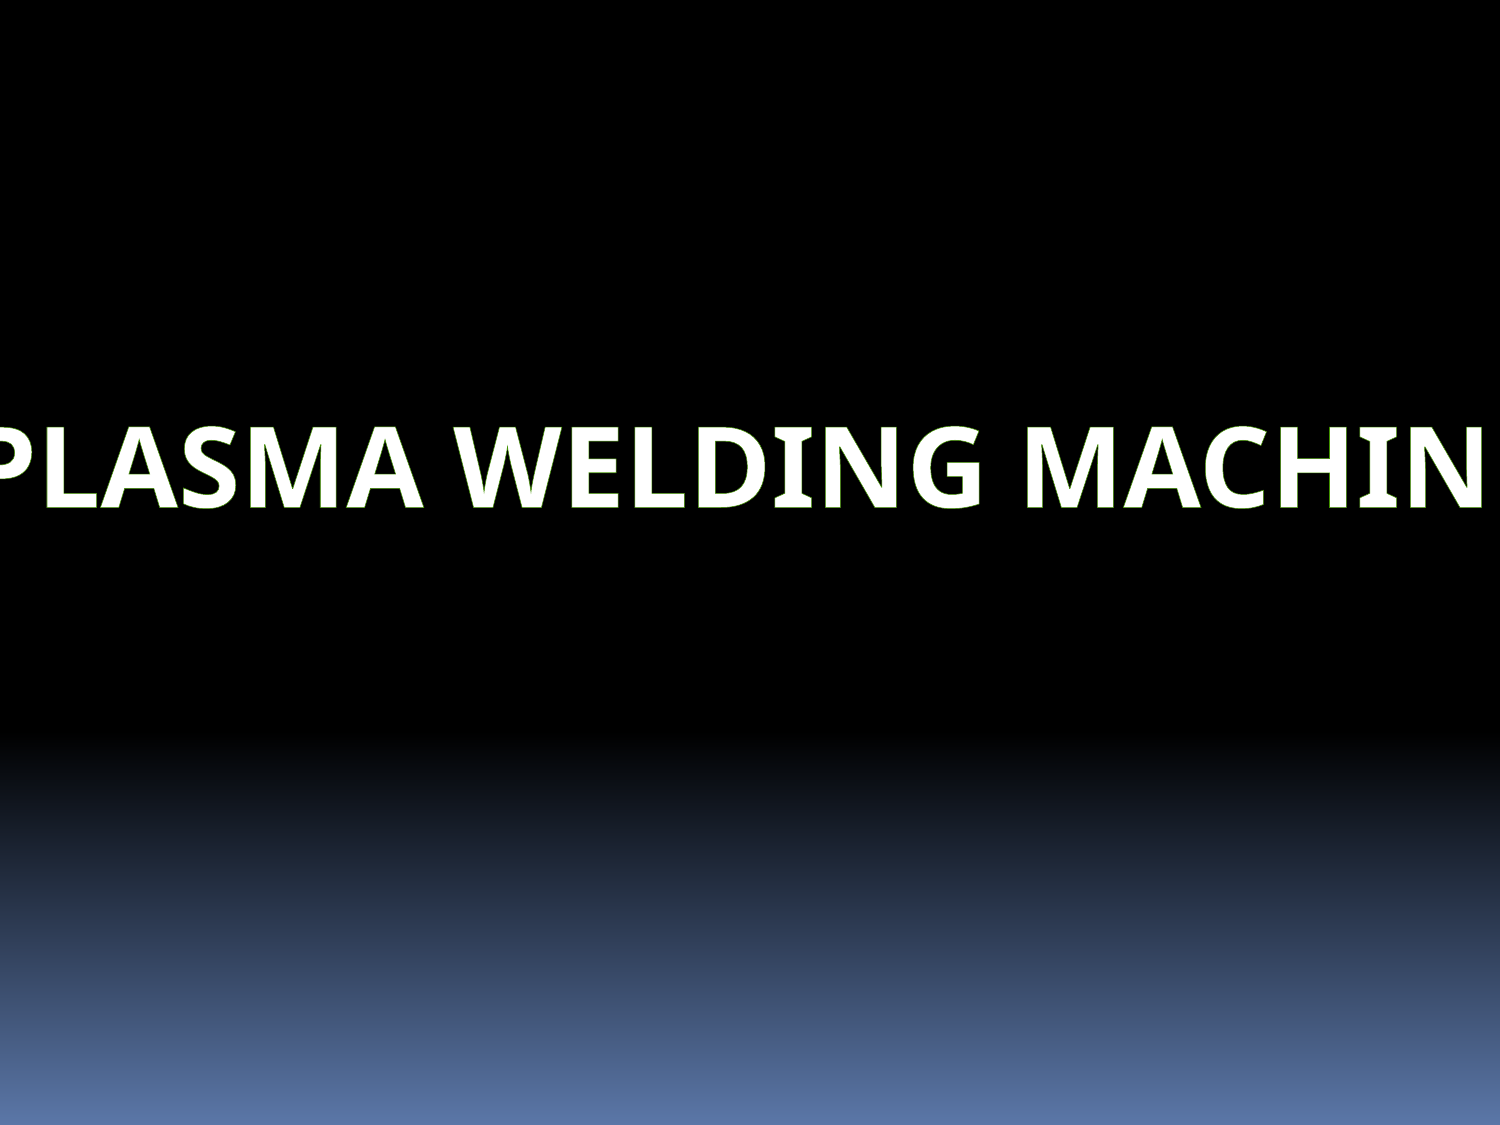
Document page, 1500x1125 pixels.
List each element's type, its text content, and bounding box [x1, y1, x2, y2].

text_box PLASMA WELDING MACHINE [0, 387, 1500, 538]
